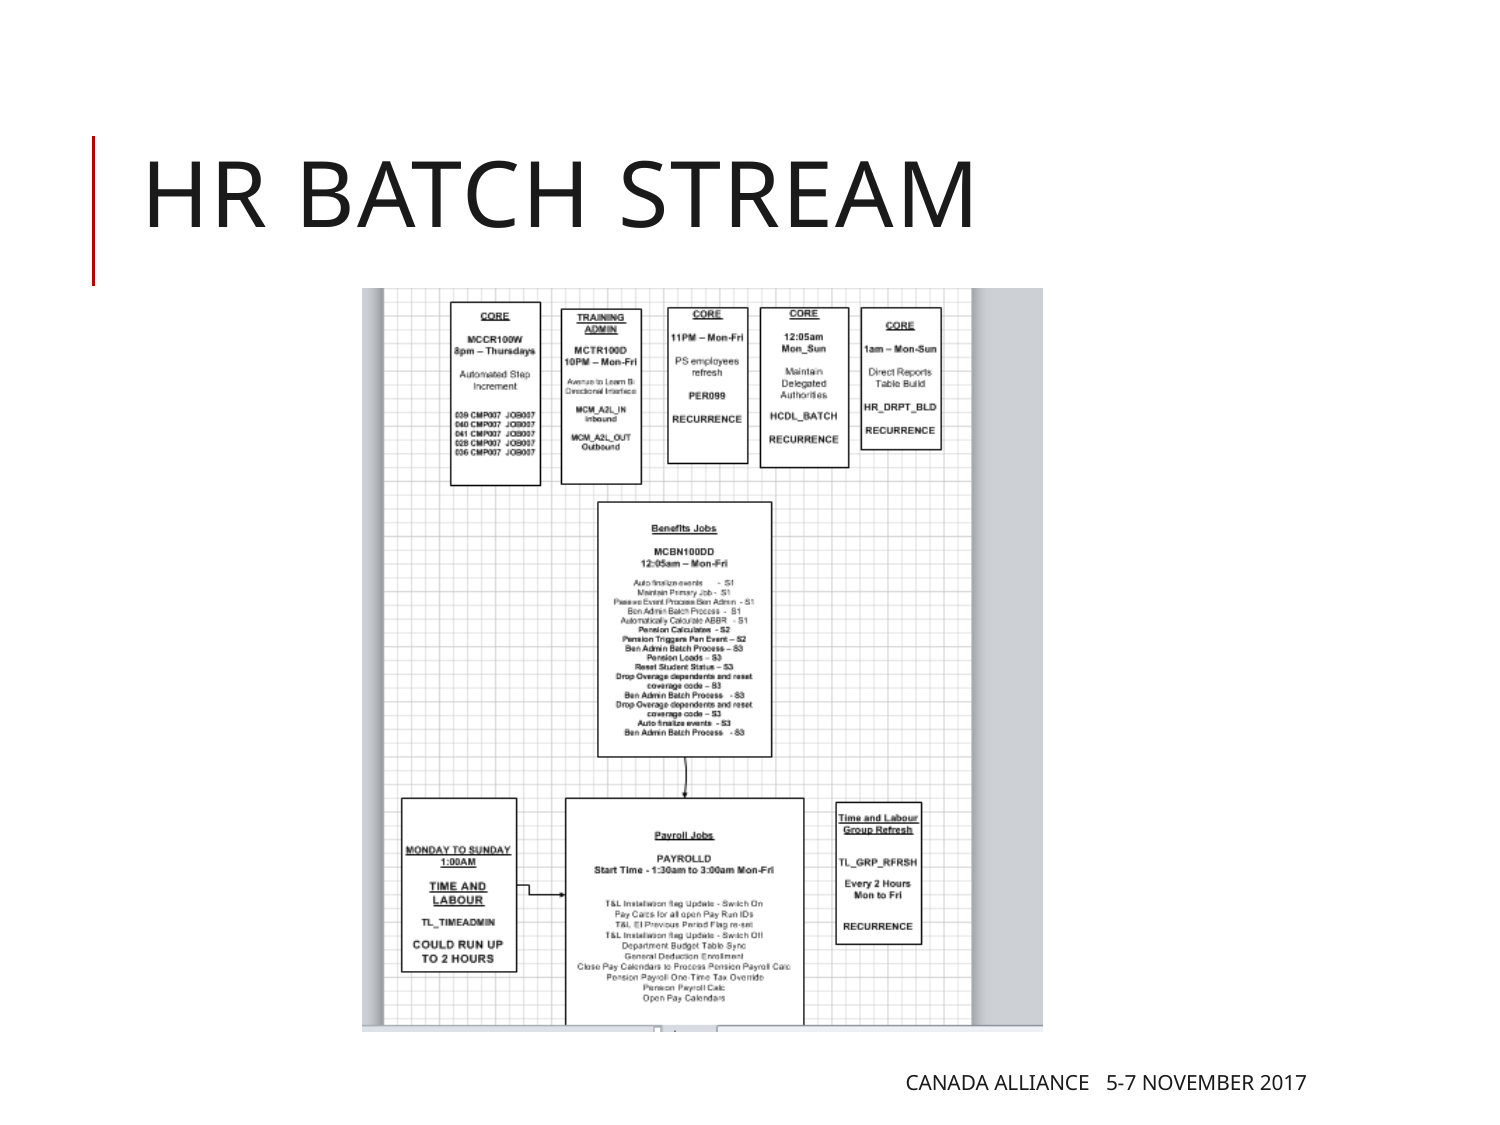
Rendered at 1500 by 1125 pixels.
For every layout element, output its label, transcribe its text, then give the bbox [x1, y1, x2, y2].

title HR BATCH STREAM [126, 96, 1322, 306]
footer Canada Alliance 5-7 November 2017 [595, 1061, 1322, 1107]
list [362, 288, 1043, 1033]
